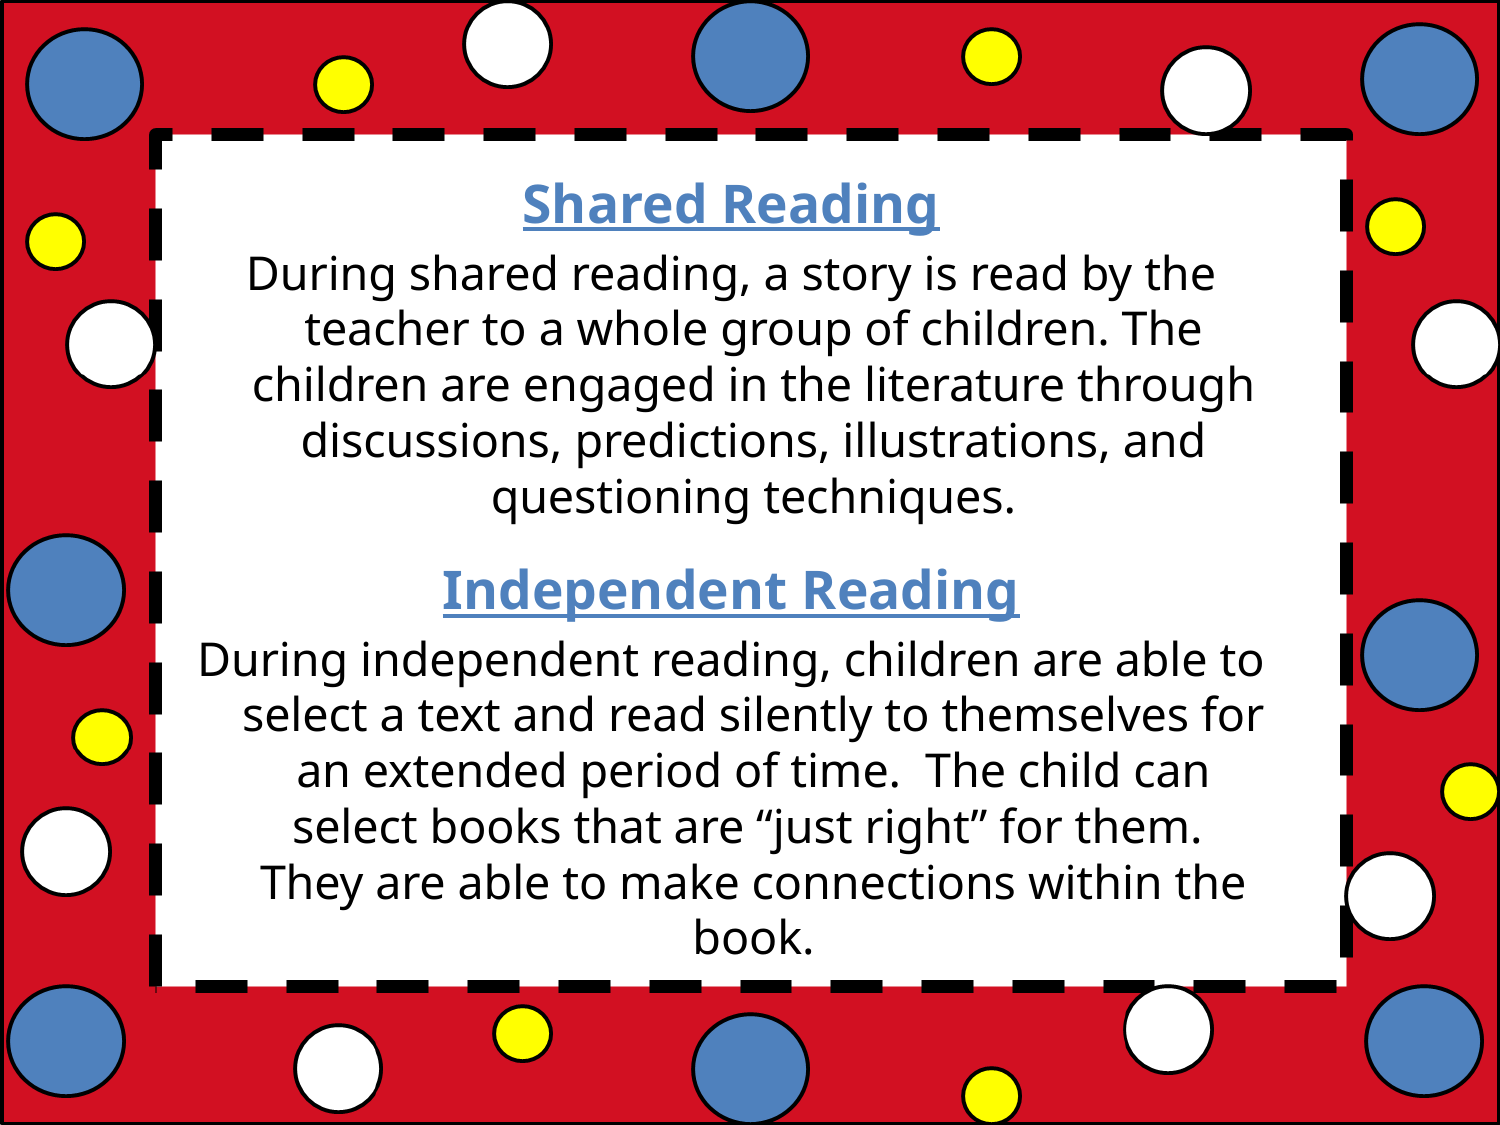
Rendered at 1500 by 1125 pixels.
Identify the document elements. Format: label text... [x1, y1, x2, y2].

list Shared Reading During shared reading, a story is read by the teacher to a whole group of children. The children are engaged in the literature through discussions, predictions, illustrations, and questioning techniques. Independent Reading During independent reading, children are able to select a text and read silently to themselves for an extended period of time. The child can select books that are “just right” for them. They are able to make connections within the book. [174, 162, 1288, 975]
picture [0, 0, 1500, 1125]
